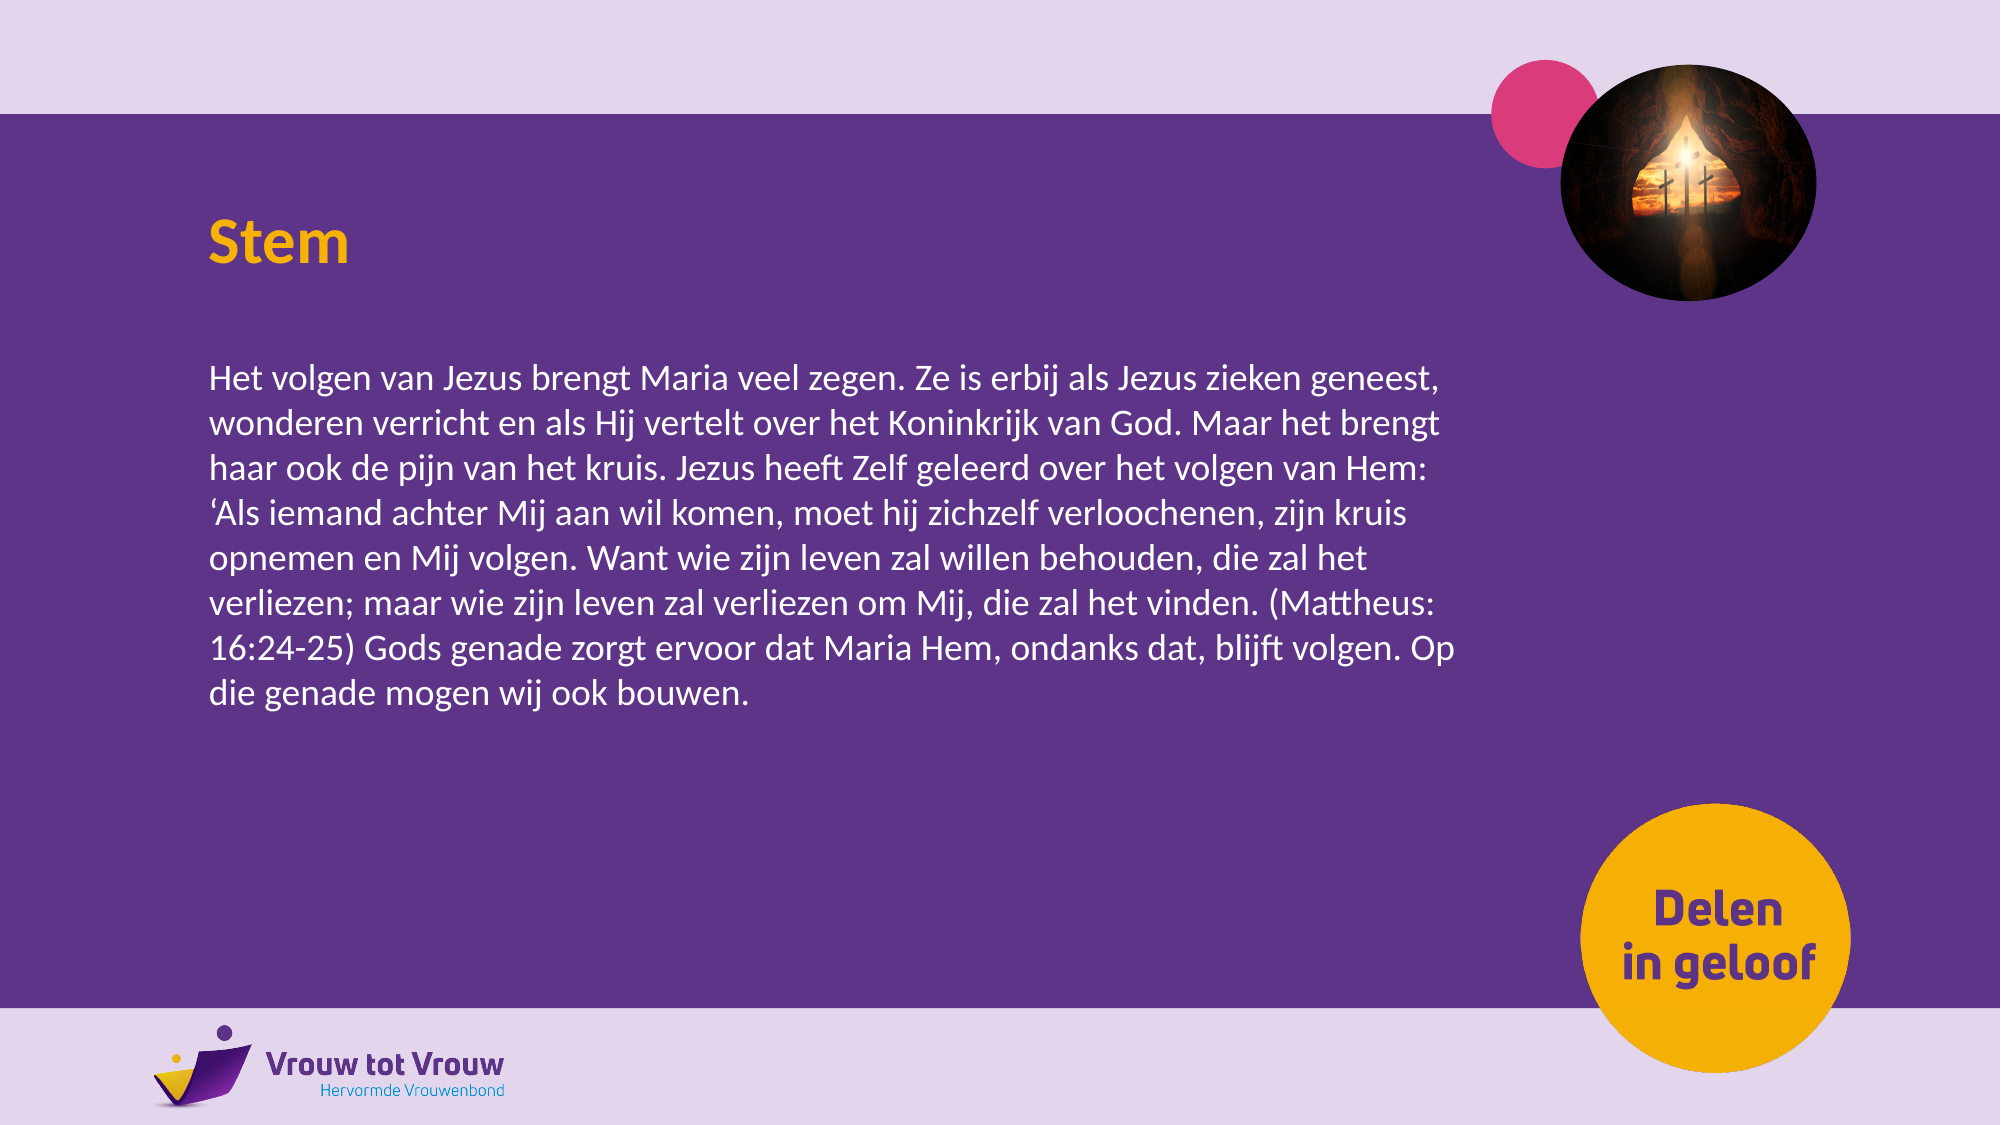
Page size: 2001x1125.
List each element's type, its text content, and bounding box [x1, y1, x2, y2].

text_box [0, 113, 2000, 1009]
picture [1527, 756, 1892, 1121]
text_box Stem [194, 189, 1125, 285]
picture [139, 1025, 504, 1110]
text_box Het volgen van Jezus brengt Maria veel zegen. Ze is erbij als Jezus zieken geneest, wonderen verricht en als Hij vertelt over het Koninkrijk van God. Maar het brengt haar ook de pijn van het kruis. Jezus heeft Zelf geleerd over het volgen van Hem: ‘Als iemand achter Mij aan wil komen, moet hij zichzelf verloochenen, zijn kruis opnemen en Mij volgen. Want wie zijn leven zal willen behouden, die zal het verliezen; maar wie zijn leven zal verliezen om Mij, die zal het vinden. (Mattheus: 16:24-25) Gods genade zorgt ervoor dat Maria Hem, ondanks dat, blijft volgen. Op die genade mogen wij ook bouwen. [194, 345, 1492, 721]
text_box [1490, 58, 1598, 170]
text_box [1559, 63, 1818, 303]
